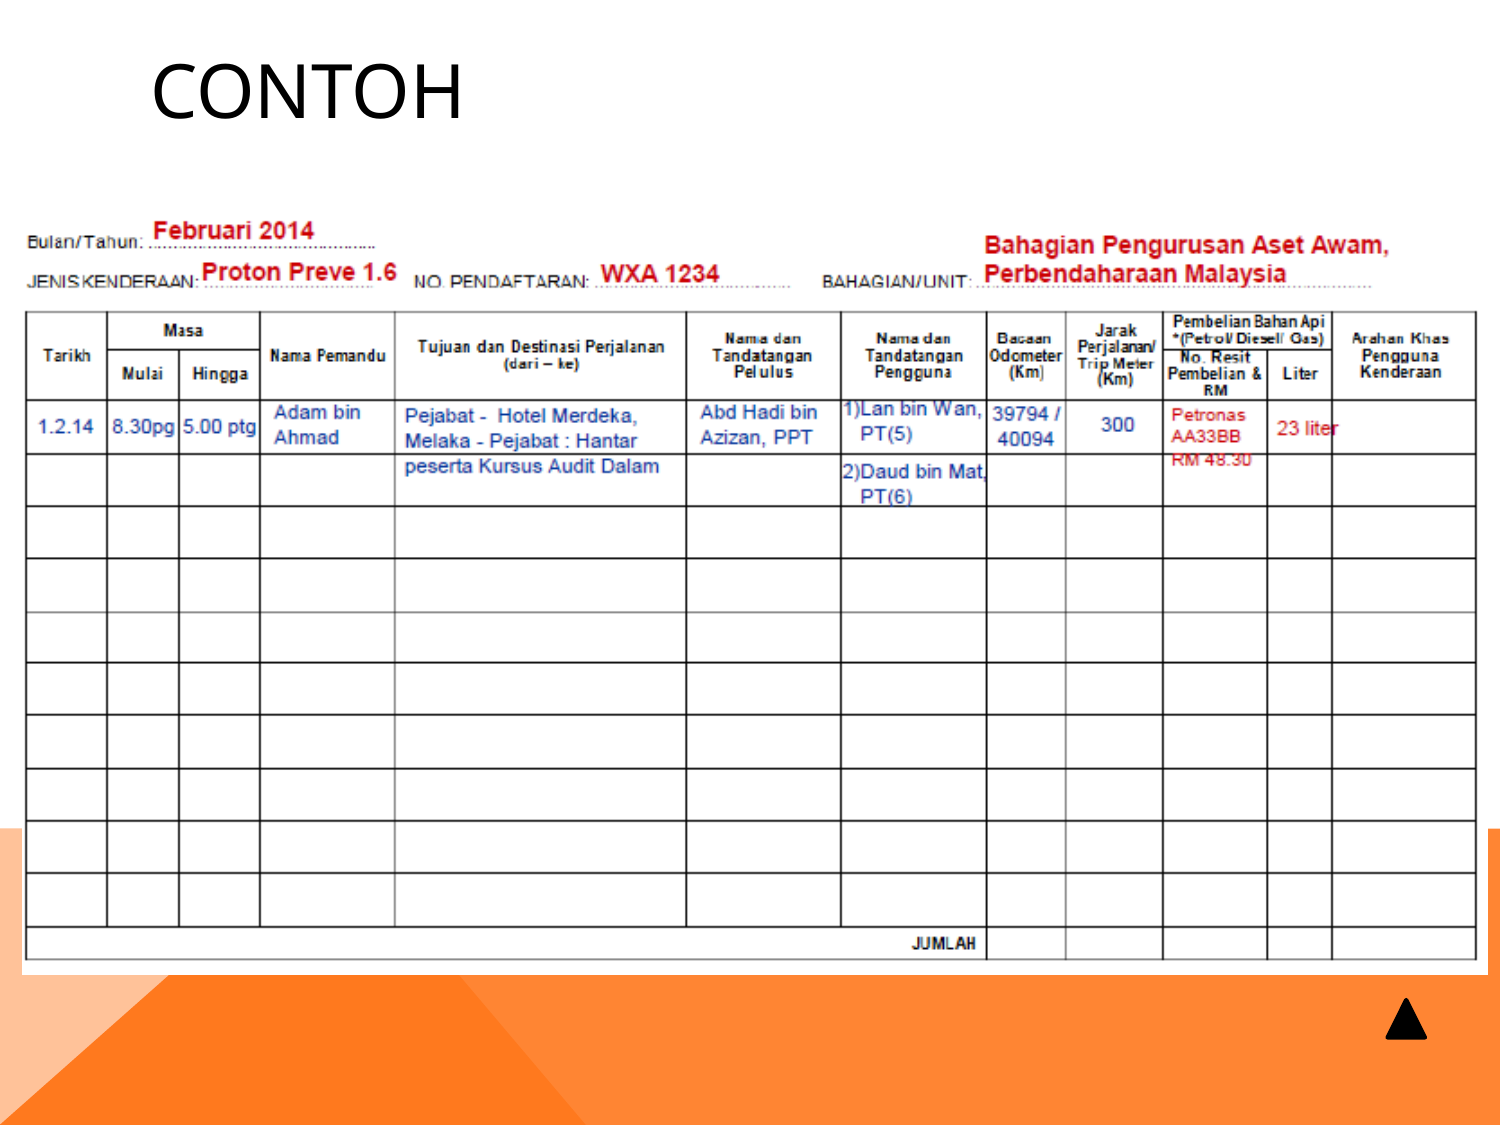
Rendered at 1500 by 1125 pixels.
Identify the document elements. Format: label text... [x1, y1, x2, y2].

text_box [1385, 997, 1427, 1040]
picture [21, 208, 1488, 976]
title contoh [135, 0, 513, 178]
